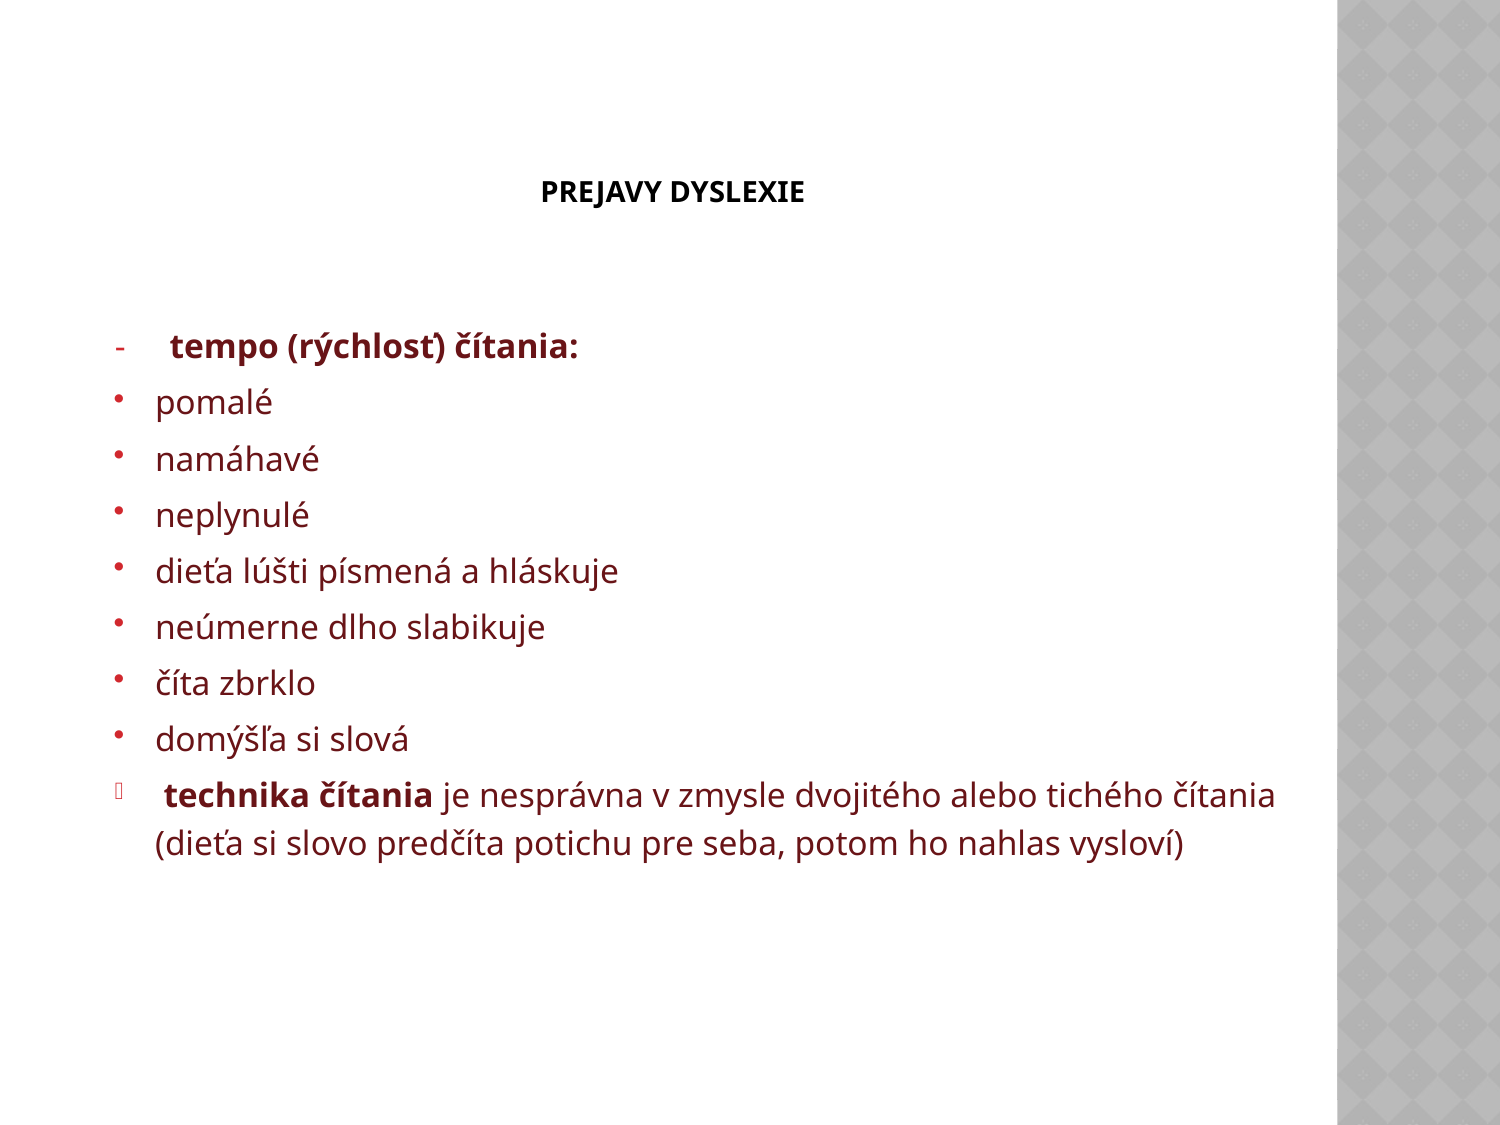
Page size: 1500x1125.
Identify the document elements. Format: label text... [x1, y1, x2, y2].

title PREJAVY DYSLEXIE [3, 66, 1343, 209]
list - tempo (rýchlosť) čítania: pomalé namáhavé neplynulé dieťa lúšti písmená a hláskuje neúmerne dlho slabikuje číta zbrklo domýšľa si slová technika čítania je nesprávna v zmysle dvojitého alebo tichého čítania (dieťa si slovo predčíta potichu pre seba, potom ho nahlas vysloví) [100, 309, 1294, 1125]
